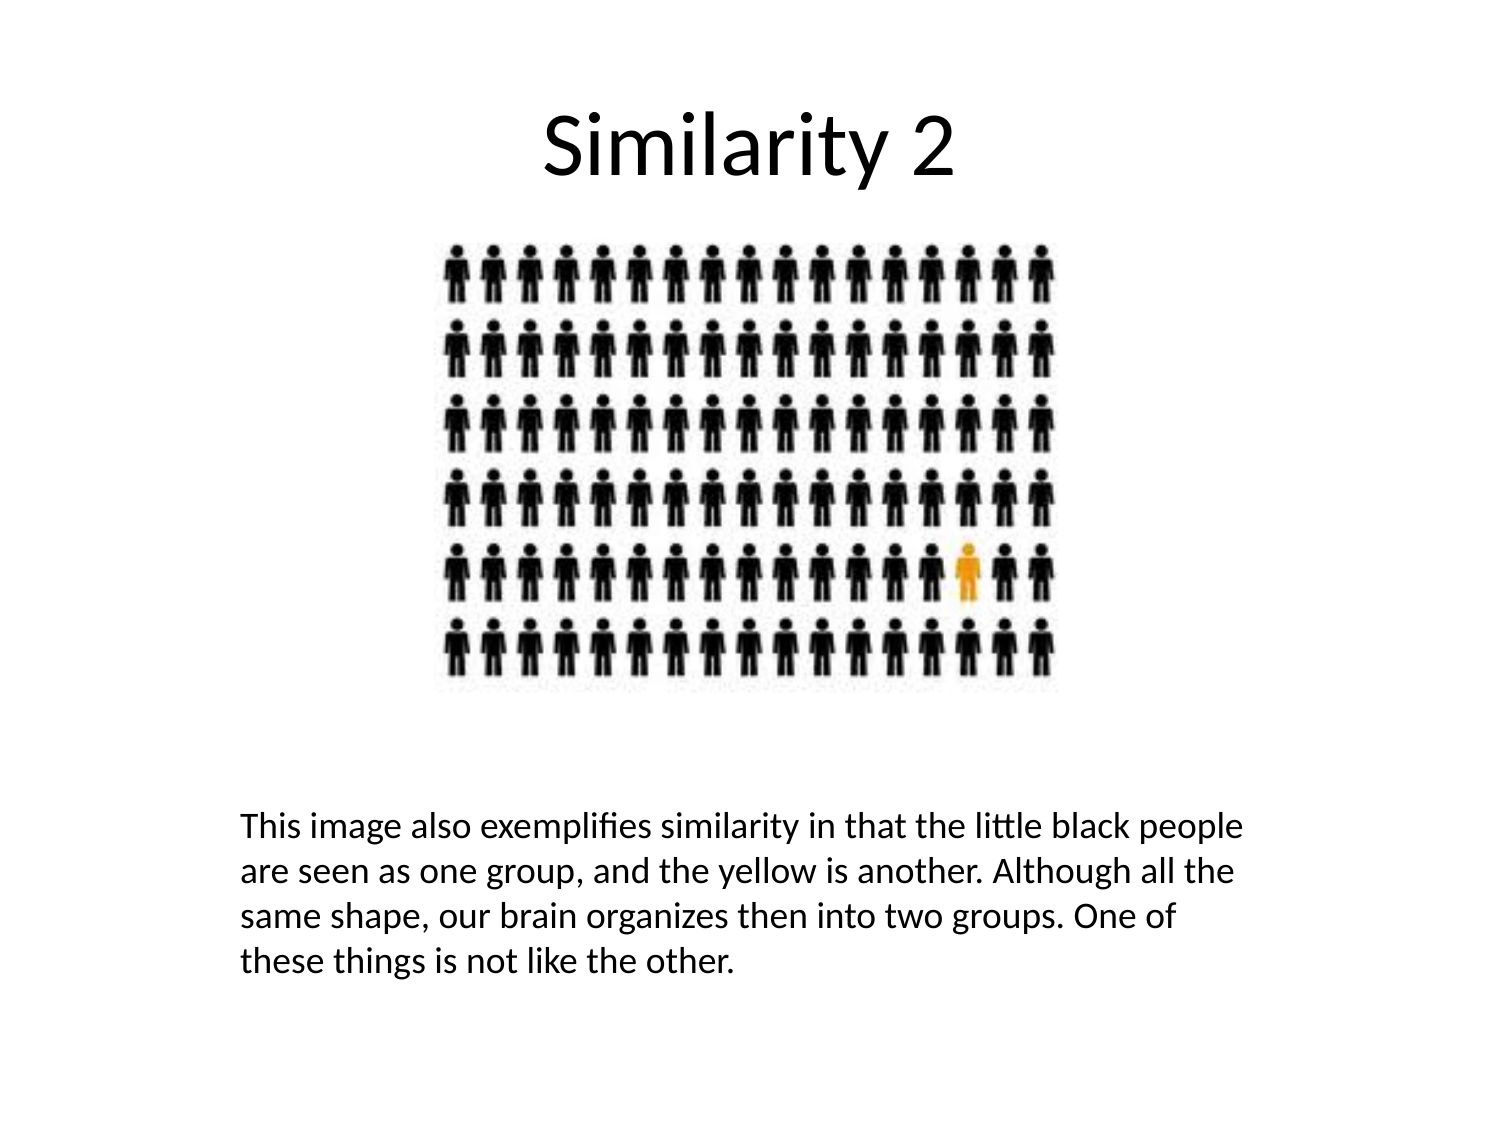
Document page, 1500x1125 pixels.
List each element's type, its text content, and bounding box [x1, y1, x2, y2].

title Similarity 2 [74, 44, 1426, 234]
text_box This image also exemplifies similarity in that the little black people are seen as one group, and the yellow is another. Although all the same shape, our brain organizes then into two groups. One of these things is not like the other. [232, 793, 1268, 989]
picture [434, 224, 1066, 698]
